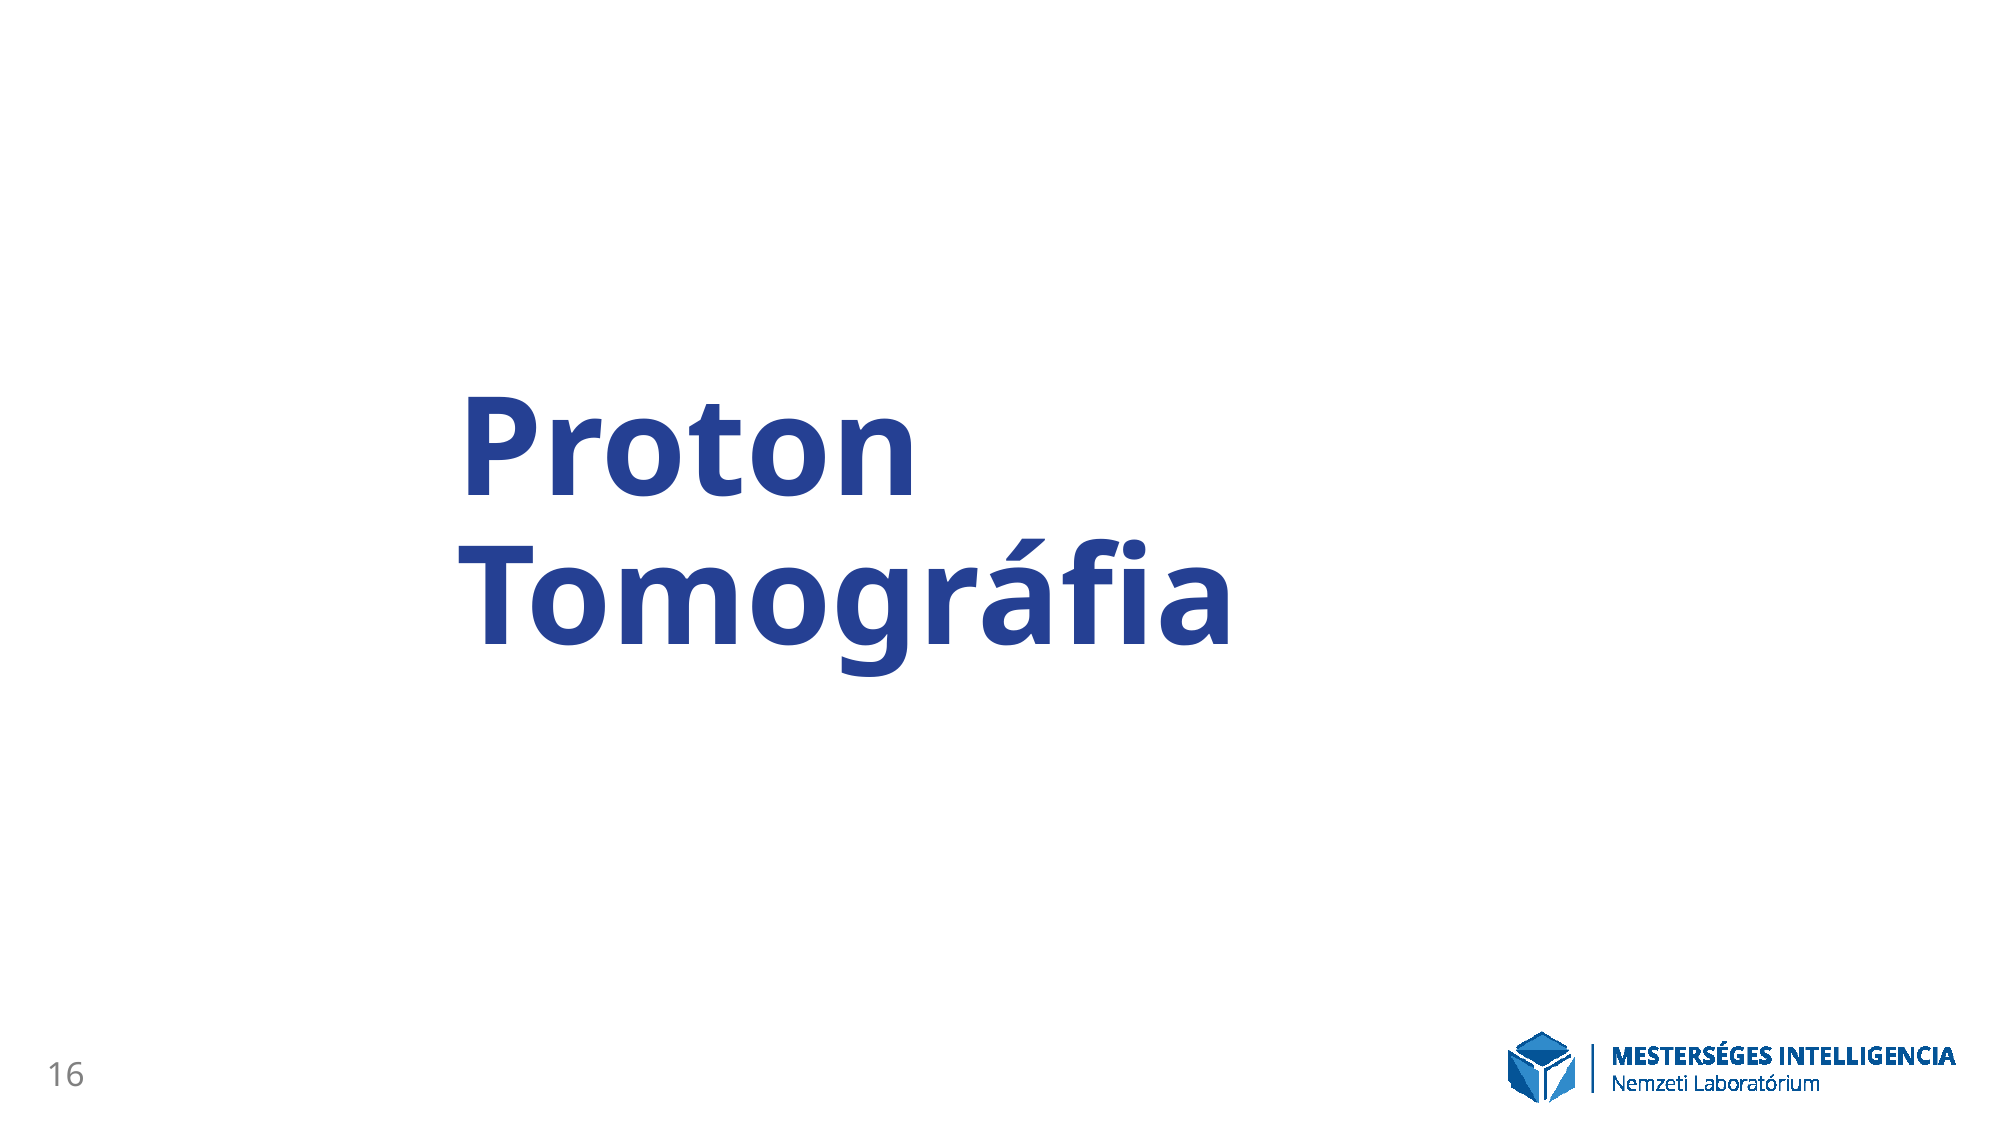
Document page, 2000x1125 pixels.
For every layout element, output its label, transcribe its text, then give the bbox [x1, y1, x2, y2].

slide_number 16 [34, 1062, 85, 1099]
text_box Proton Tomográfia [456, 196, 1717, 855]
